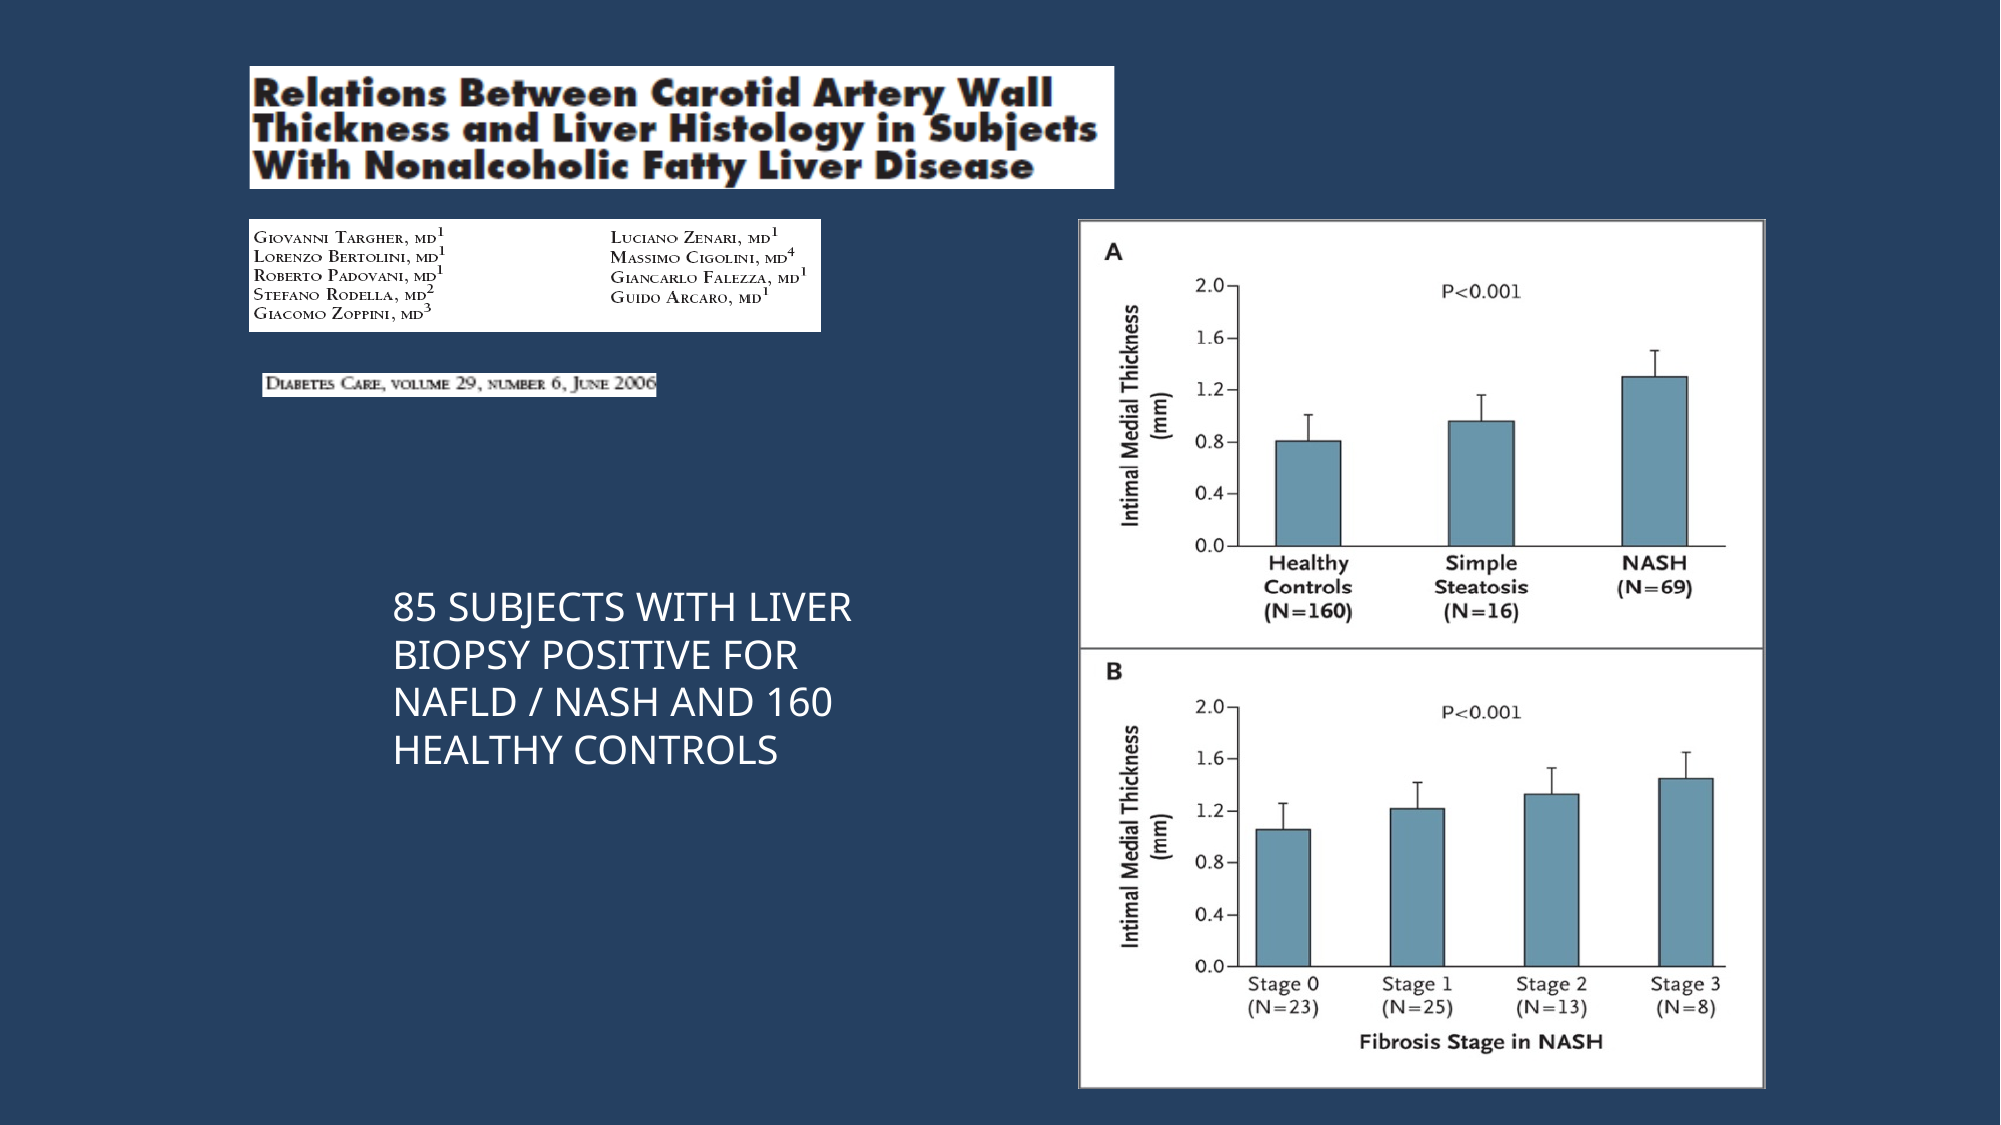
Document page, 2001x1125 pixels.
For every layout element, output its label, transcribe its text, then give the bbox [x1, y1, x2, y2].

picture [249, 219, 821, 332]
picture [261, 373, 657, 397]
text_box 85 SUBJECTS WITH LIVER BIOPSY POSITIVE FOR NAFLD / NASH AND 160 HEALTHY CONTROLS [376, 574, 940, 781]
picture [249, 66, 1115, 189]
picture [1078, 219, 1767, 1090]
